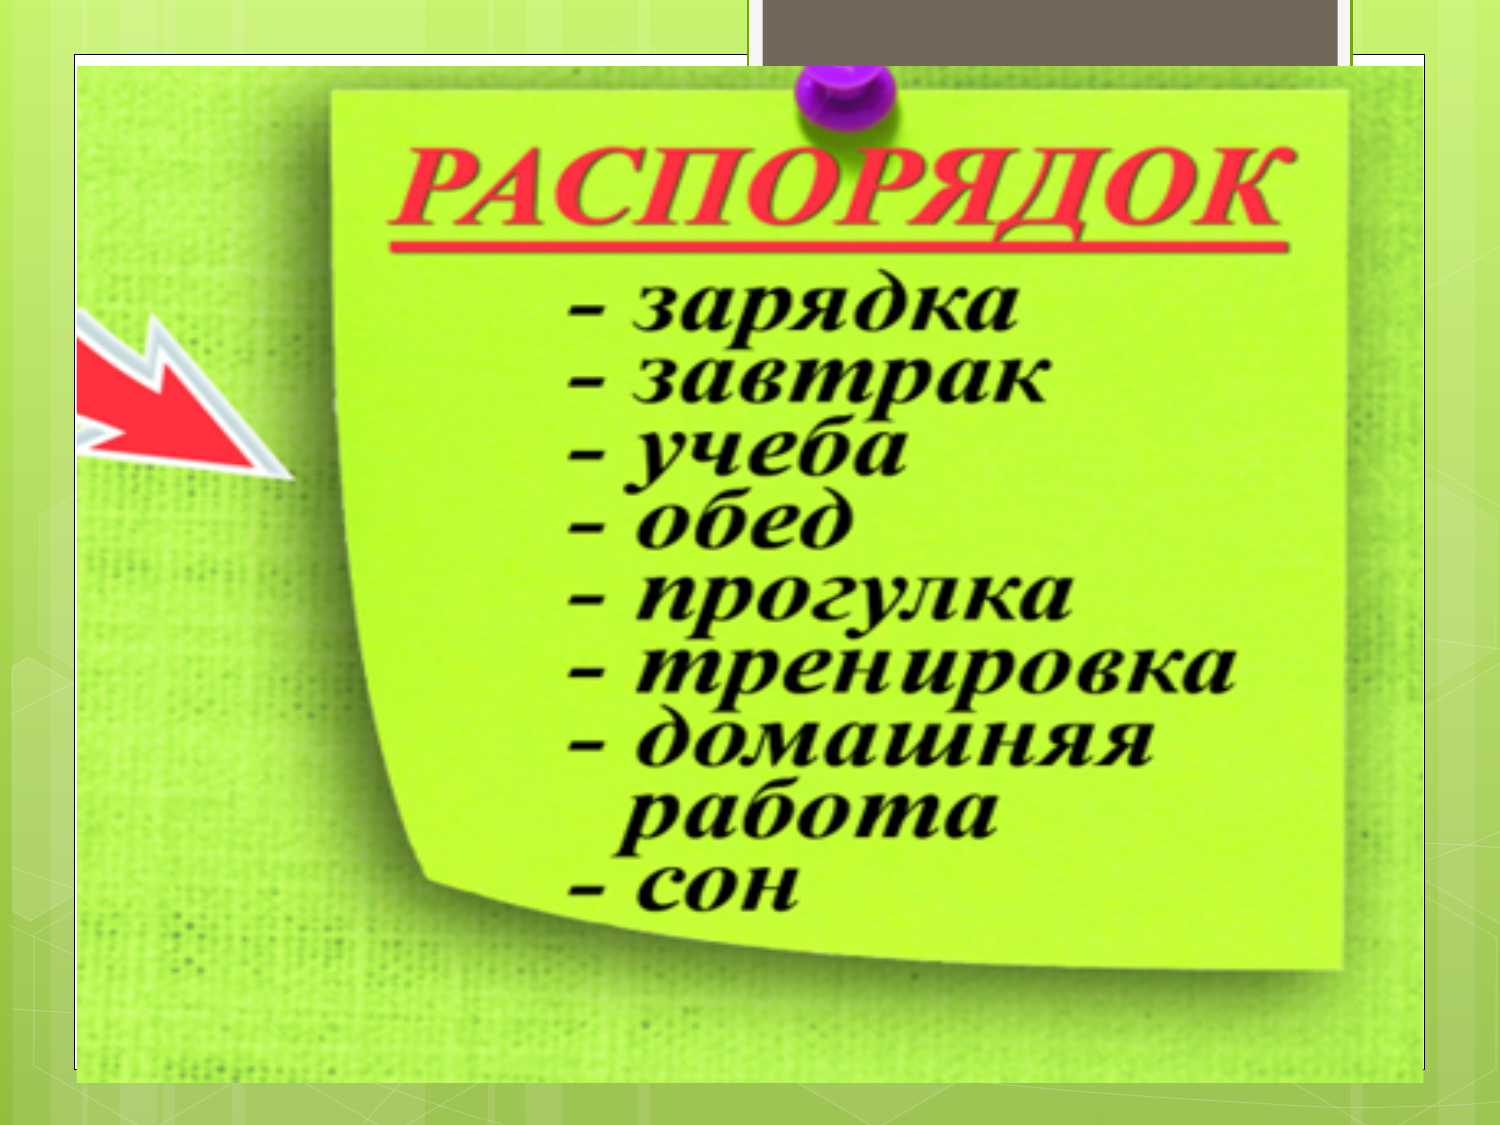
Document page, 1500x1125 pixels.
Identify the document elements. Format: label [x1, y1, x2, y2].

picture [76, 66, 1424, 1083]
